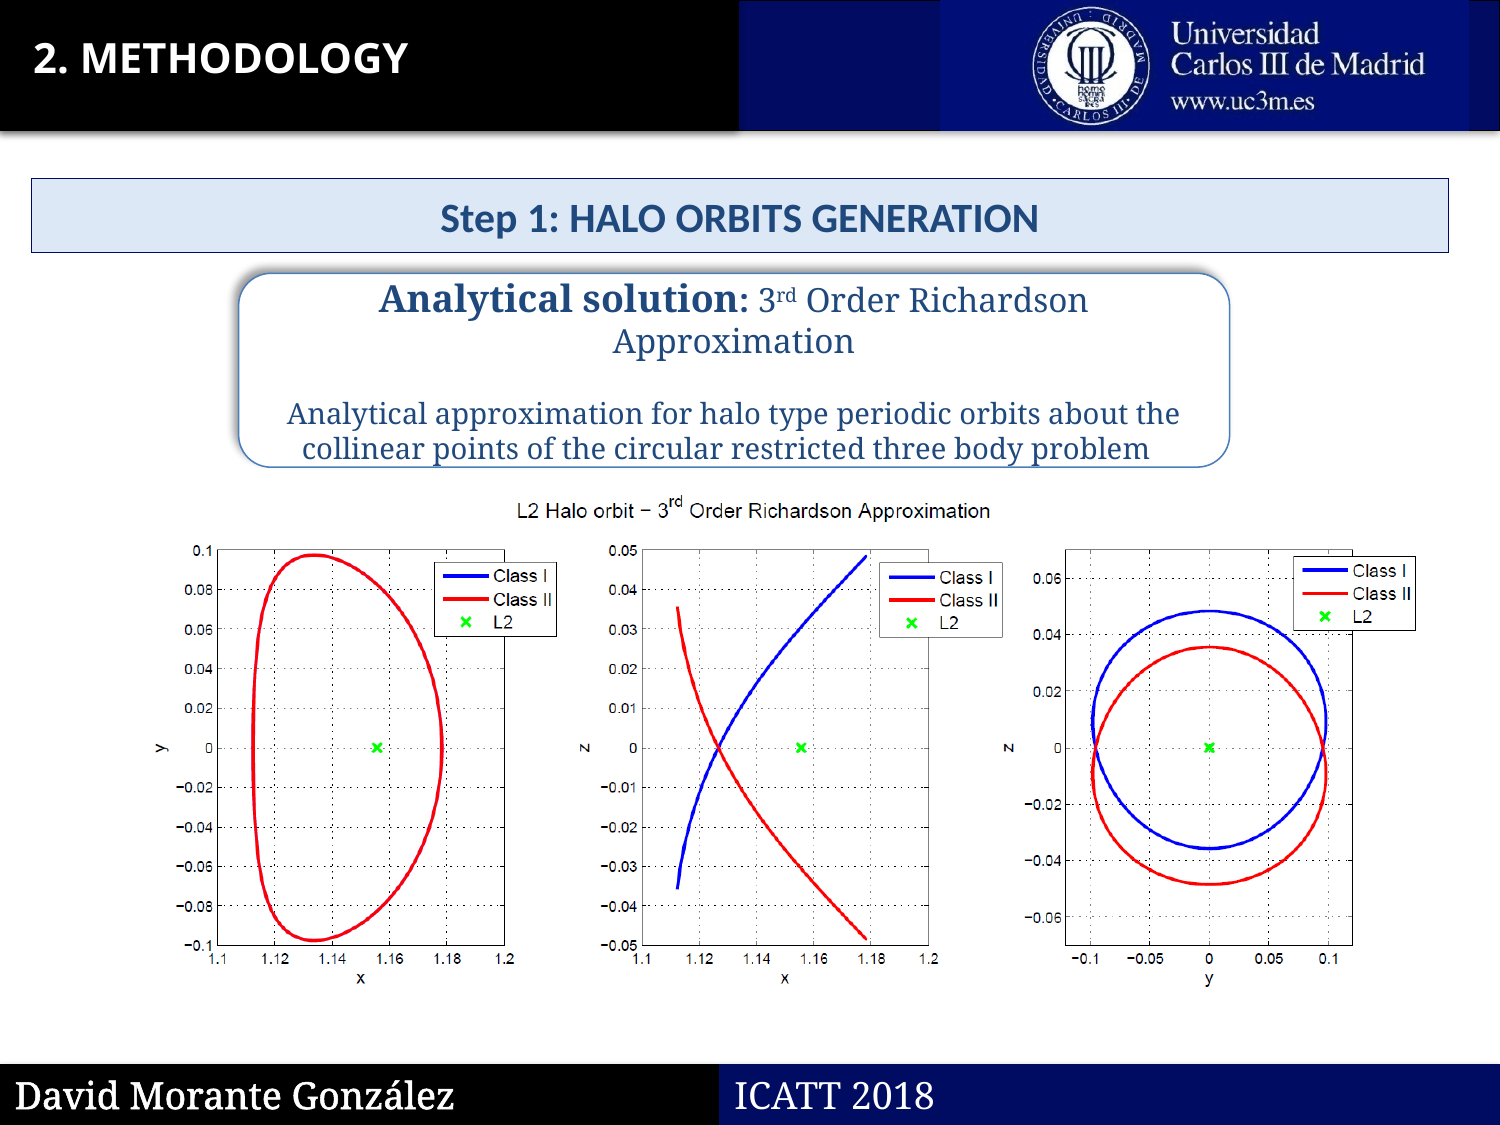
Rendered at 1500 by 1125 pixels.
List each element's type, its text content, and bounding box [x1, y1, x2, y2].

text_box Analytical solution: 3rd Order Richardson Approximation Analytical approximation for halo type periodic orbits about the collinear points of the circular restricted three body problem [237, 272, 1231, 468]
picture [0, 486, 1500, 992]
picture [939, 0, 1470, 131]
text_box 2. METHODOLOGY [0, 0, 617, 73]
text_box Step 1: HALO ORBITS GENERATION [31, 178, 1449, 253]
